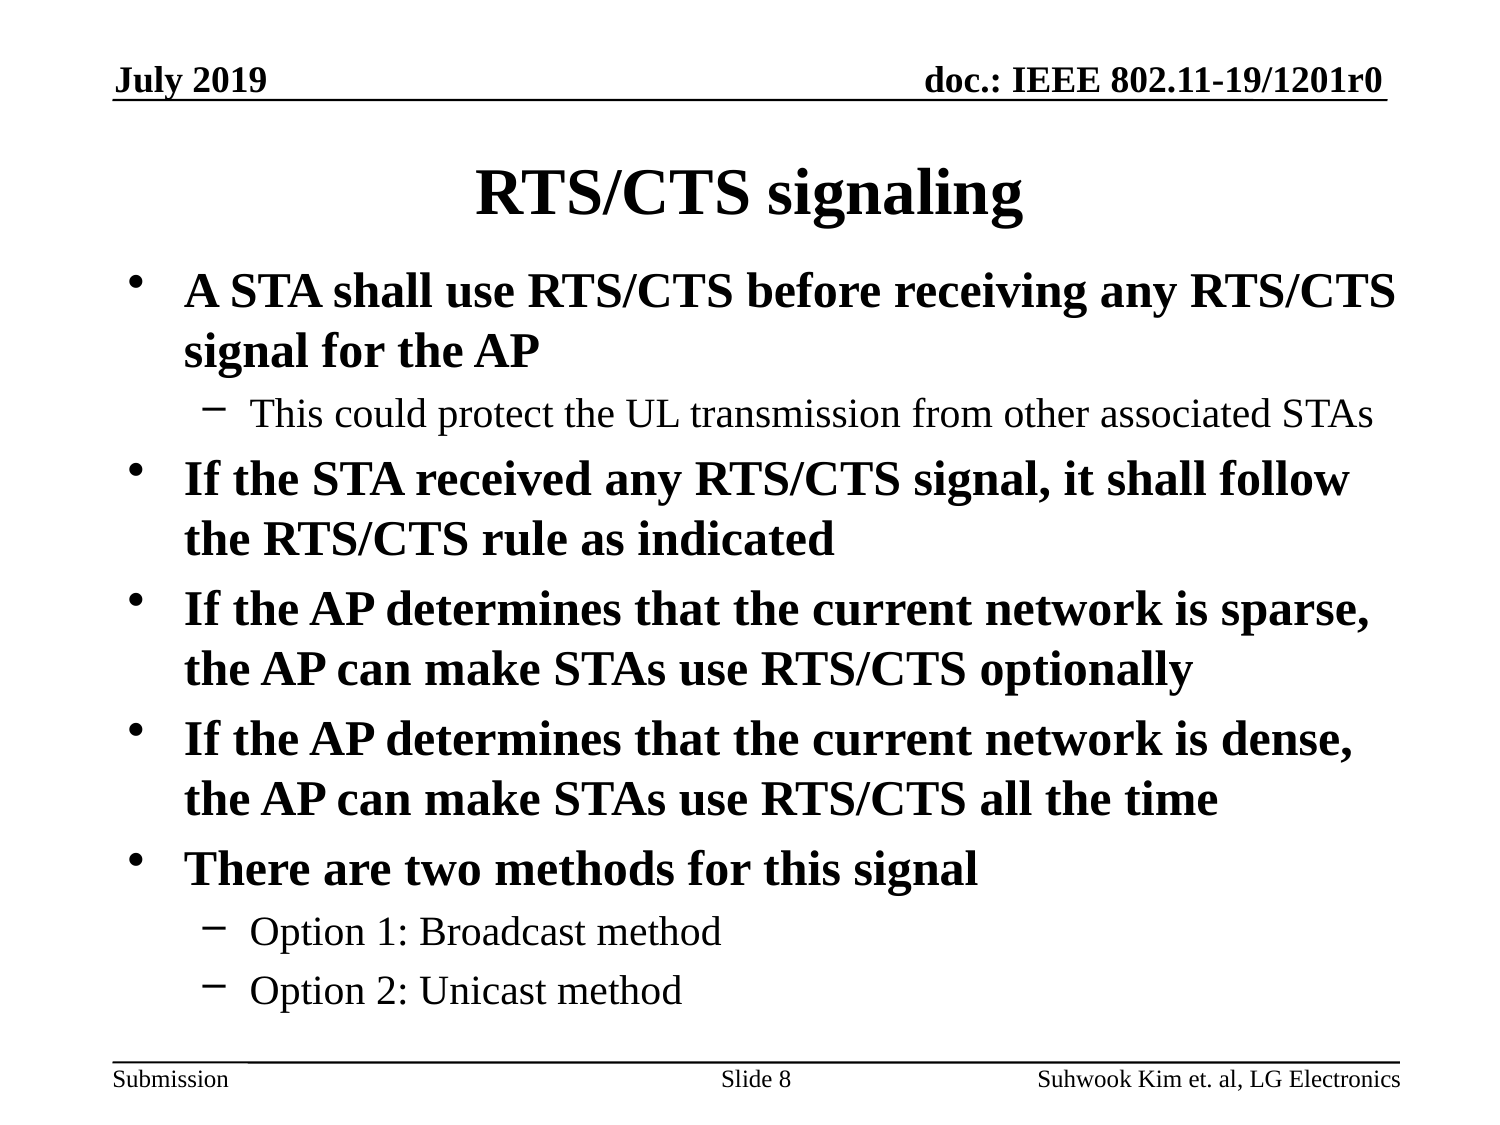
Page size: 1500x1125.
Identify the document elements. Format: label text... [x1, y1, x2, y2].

slide_number Slide 8 [712, 1061, 800, 1093]
title RTS/CTS signaling [112, 112, 1388, 249]
footer Suhwook Kim et. al, LG Electronics [1032, 1061, 1402, 1093]
list A STA shall use RTS/CTS before receiving any RTS/CTS signal for the AP This could protect the UL transmission from other associated STAs If the STA received any RTS/CTS signal, it shall follow the RTS/CTS rule as indicated If the AP determines that the current network is sparse, the AP can make STAs use RTS/CTS optionally If the AP determines that the current network is dense, the AP can make STAs use RTS/CTS all the time There are two methods for this signal Option 1: Broadcast method Option 2: Unicast method [112, 249, 1425, 1050]
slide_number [114, 54, 270, 101]
